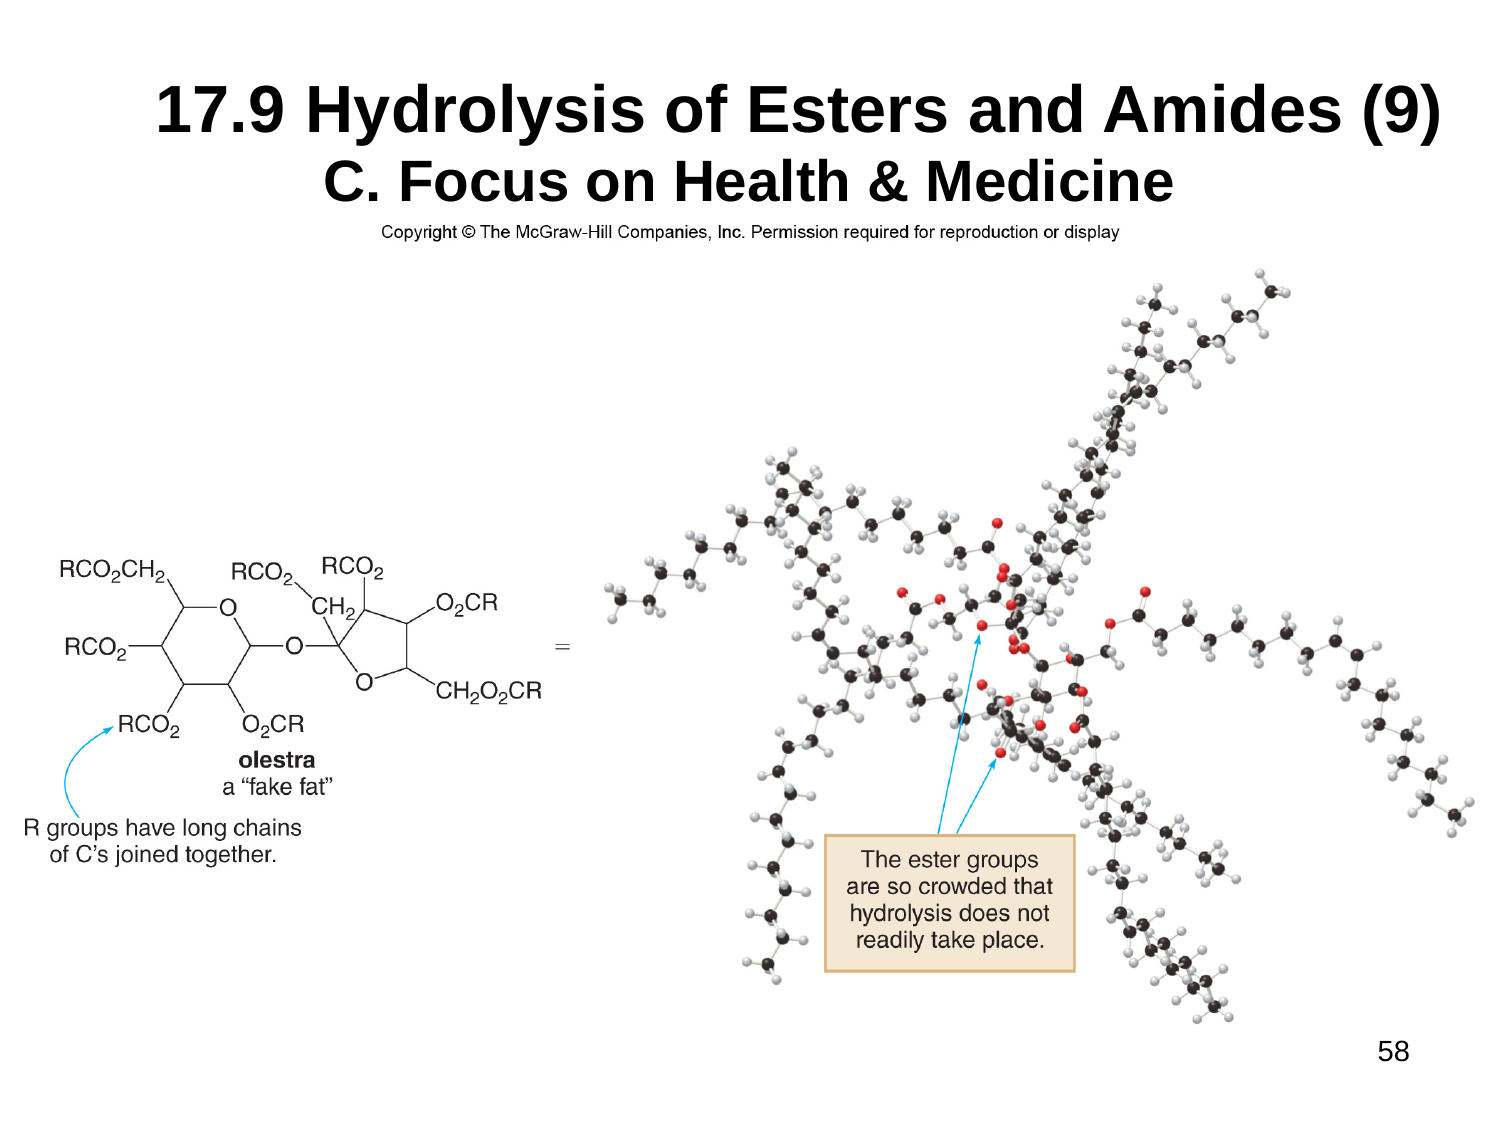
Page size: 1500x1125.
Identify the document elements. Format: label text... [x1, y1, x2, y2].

picture [24, 224, 1477, 1026]
list Focus on Health & Medicine [296, 135, 1203, 223]
title 17.9 Hydrolysis of Esters and Amides (9) [125, 47, 1475, 165]
